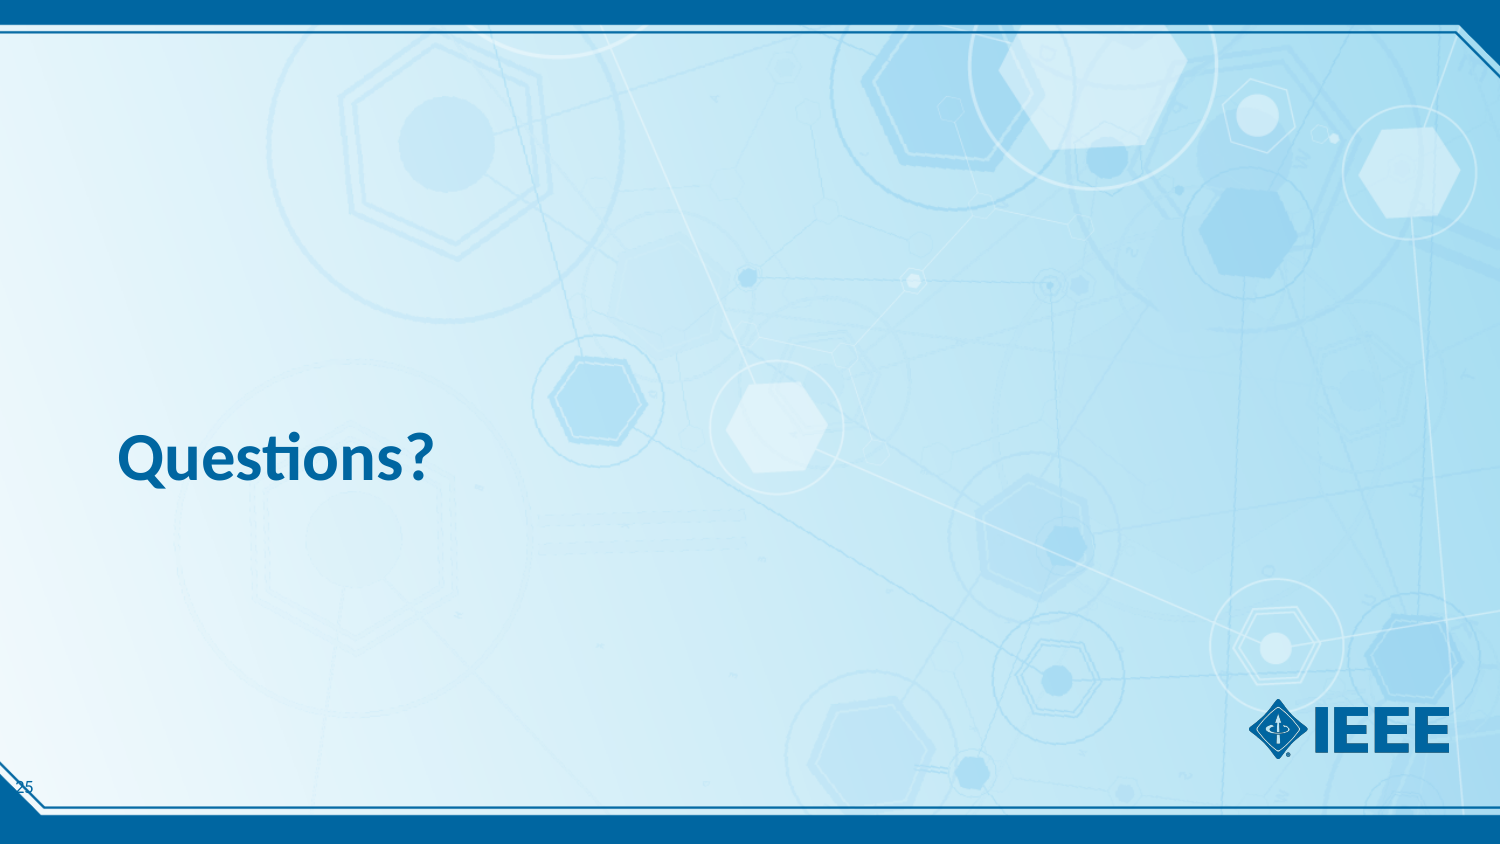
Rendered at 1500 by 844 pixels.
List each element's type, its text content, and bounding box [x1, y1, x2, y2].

picture [0, 0, 1500, 102]
title Questions? [102, 401, 1397, 504]
slide_number 24 [0, 763, 80, 809]
picture [0, 699, 1500, 844]
